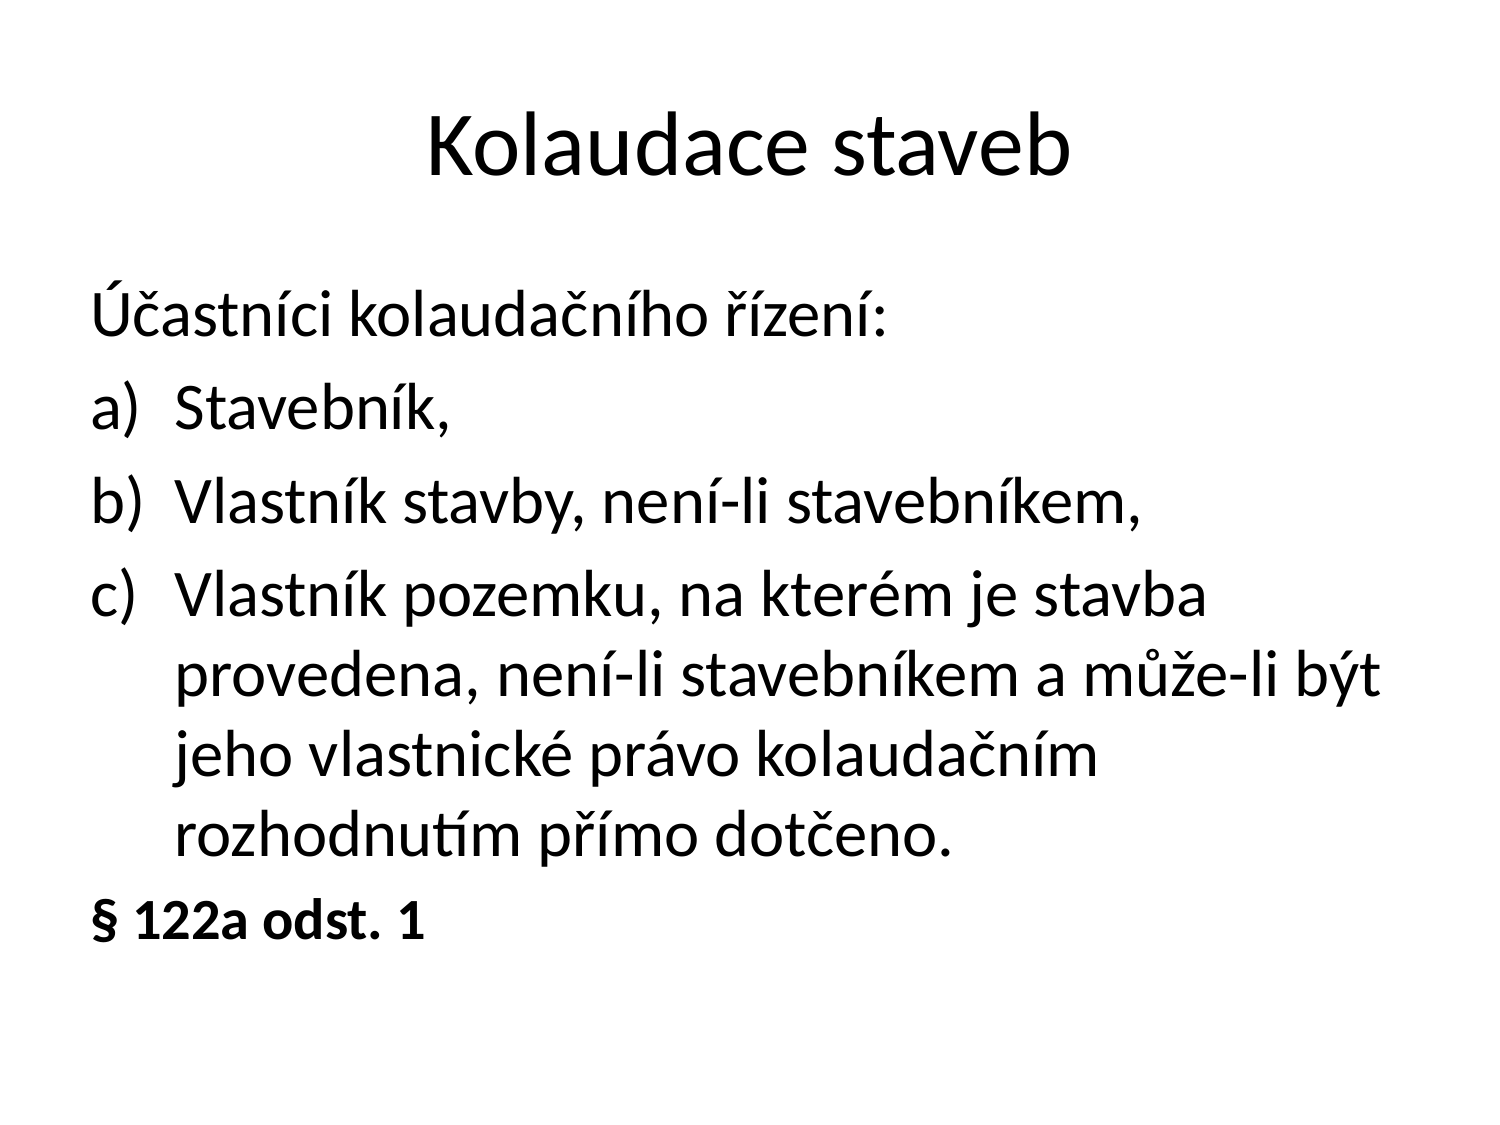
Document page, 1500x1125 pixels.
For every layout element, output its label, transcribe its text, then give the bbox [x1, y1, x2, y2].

list Účastníci kolaudačního řízení: Stavebník, Vlastník stavby, není-li stavebníkem, Vlastník pozemku, na kterém je stavba provedena, není-li stavebníkem a může-li být jeho vlastnické právo kolaudačním rozhodnutím přímo dotčeno. § 122a odst. 1 [75, 262, 1425, 1005]
title Kolaudace staveb [75, 45, 1425, 233]
